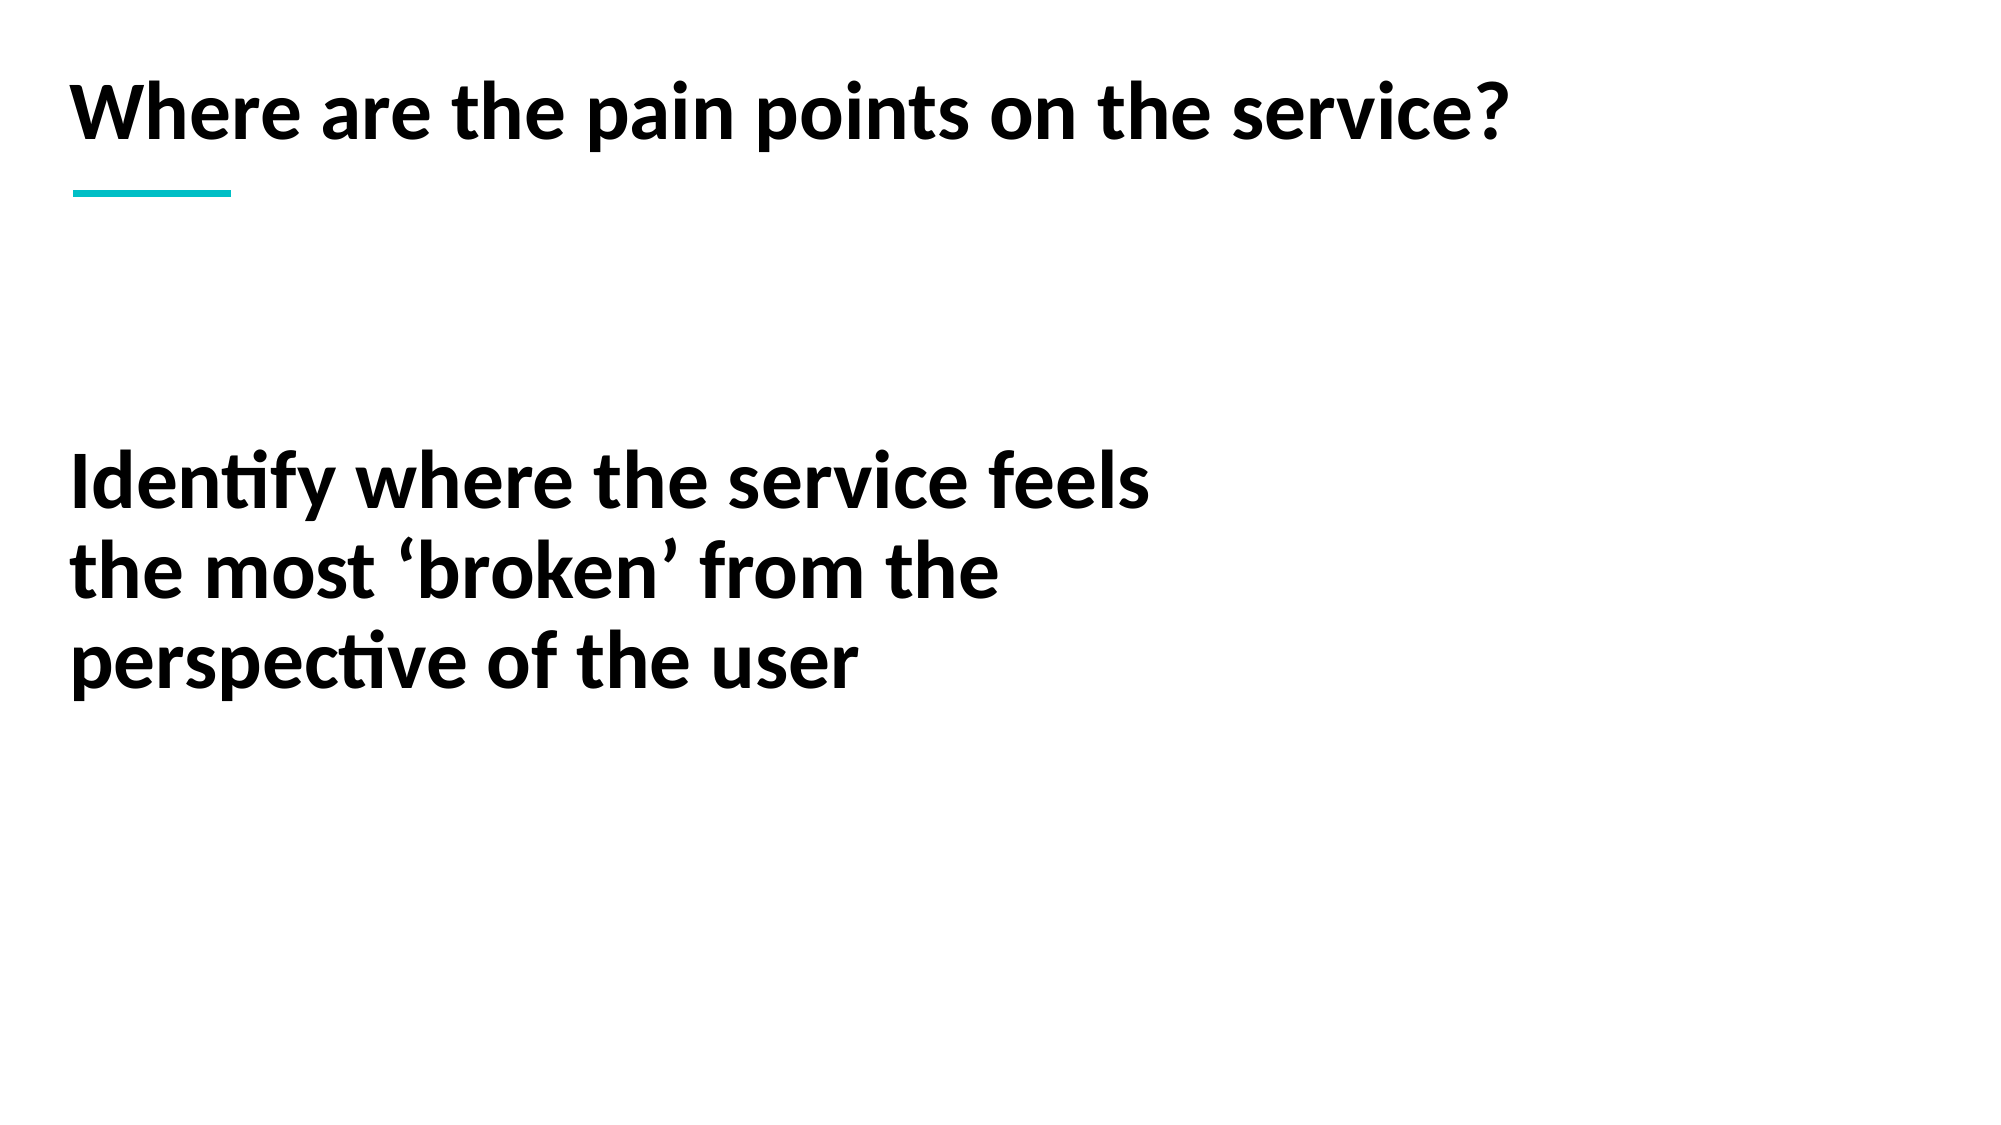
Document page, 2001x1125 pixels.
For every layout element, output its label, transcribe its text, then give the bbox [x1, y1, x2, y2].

text_box Identify where the service feels the most ‘broken’ from the perspective of the user [54, 428, 1916, 563]
title Where are the pain points on the service? [54, 59, 1916, 194]
